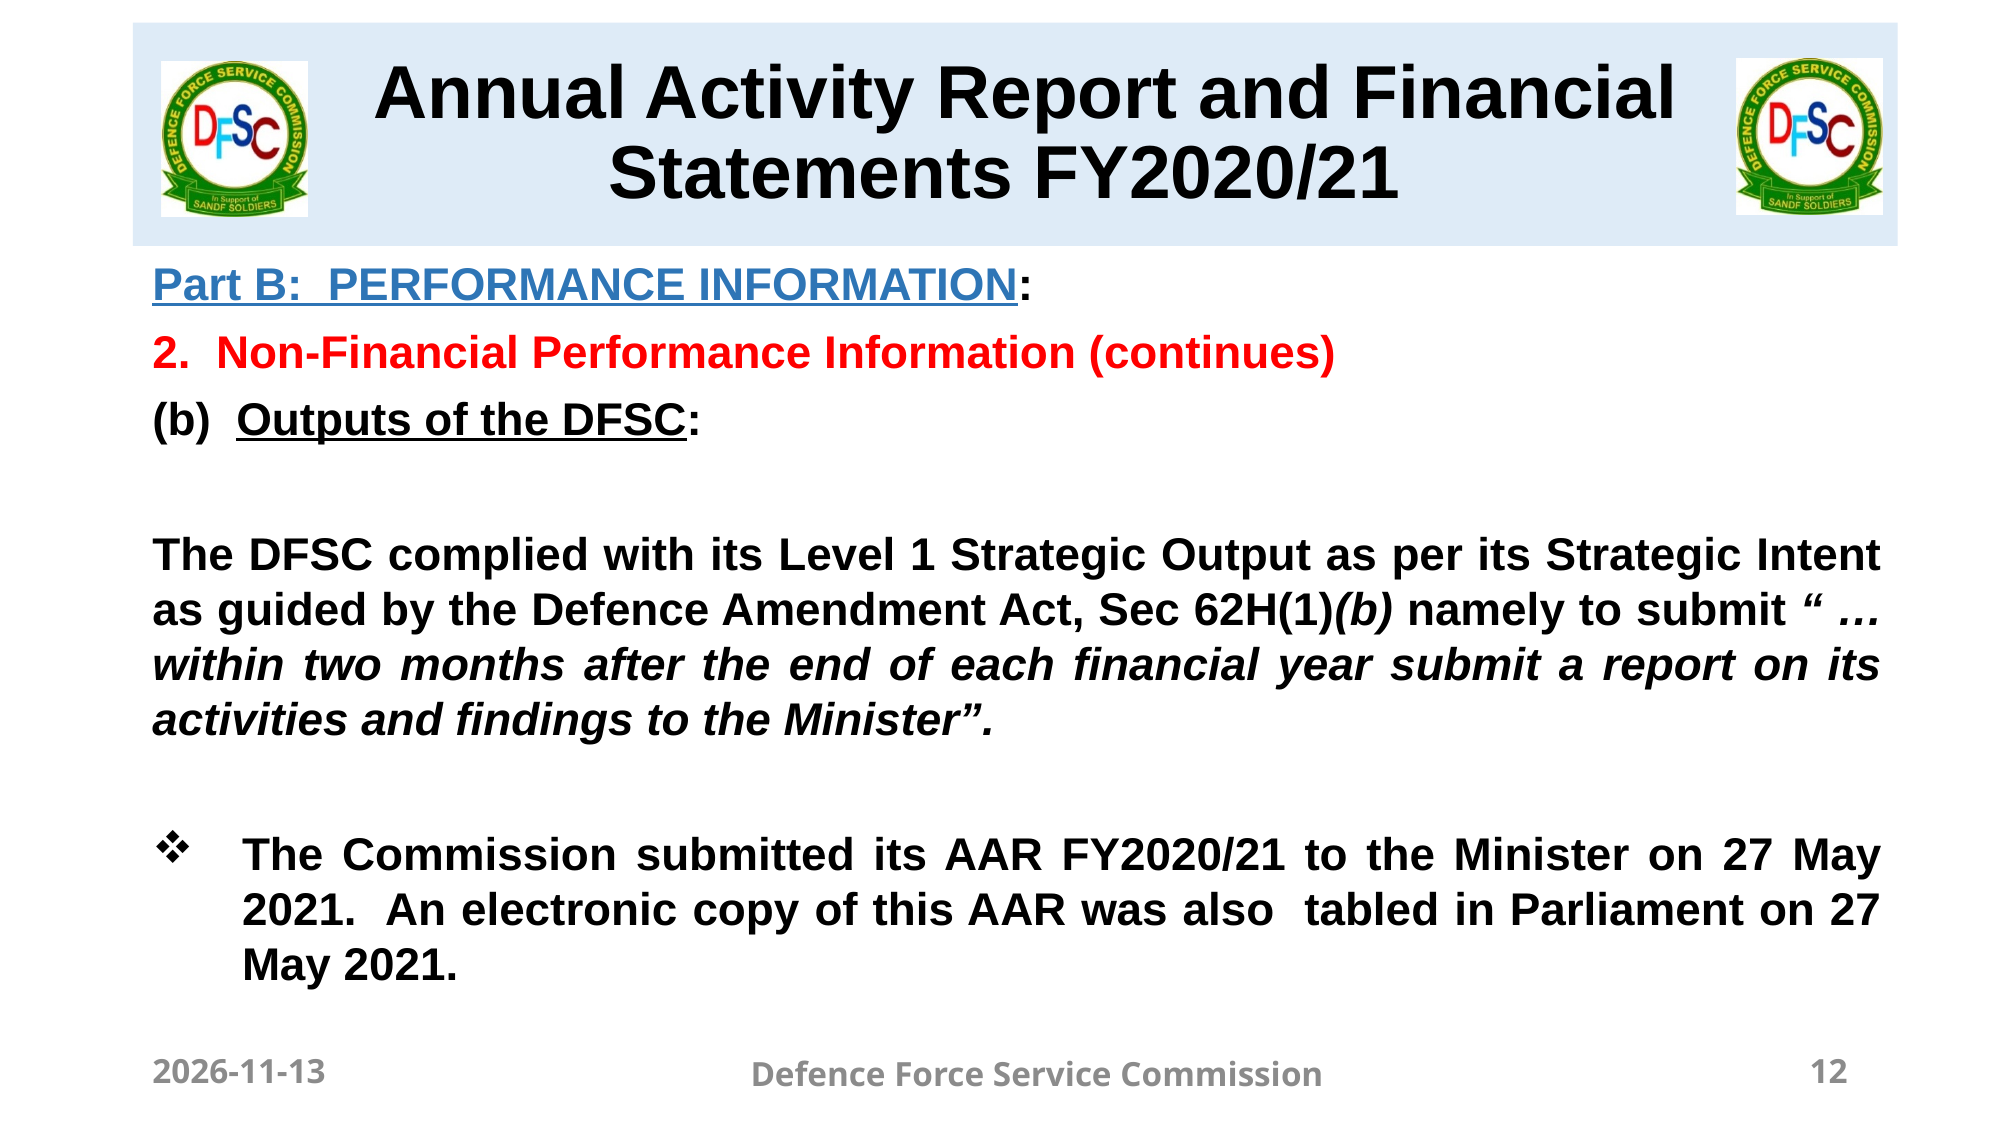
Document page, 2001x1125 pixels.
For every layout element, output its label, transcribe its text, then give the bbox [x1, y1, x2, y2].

footer Defence Force Service Commission [662, 1042, 1413, 1103]
picture [1736, 58, 1883, 215]
list Part B: PERFORMANCE INFORMATION: 2. Non-Financial Performance Information (continues) (b) Outputs of the DFSC: The DFSC complied with its Level 1 Strategic Output as per its Strategic Intent as guided by the Defence Amendment Act, Sec 62H(1)(b) namely to submit “ … within two months after the end of each financial year submit a report on its activities and findings to the Minister”. The Commission submitted its AAR FY2020/21 to the Minister on 27 May 2021. An electronic copy of this AAR was also tabled in Parliament on 27 May 2021. [137, 247, 1898, 1052]
title Annual Activity Report and Financial Statements FY2020/21 [132, 22, 1898, 246]
slide_number 12 [1413, 1042, 1863, 1103]
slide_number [137, 1042, 588, 1103]
picture [161, 61, 308, 217]
